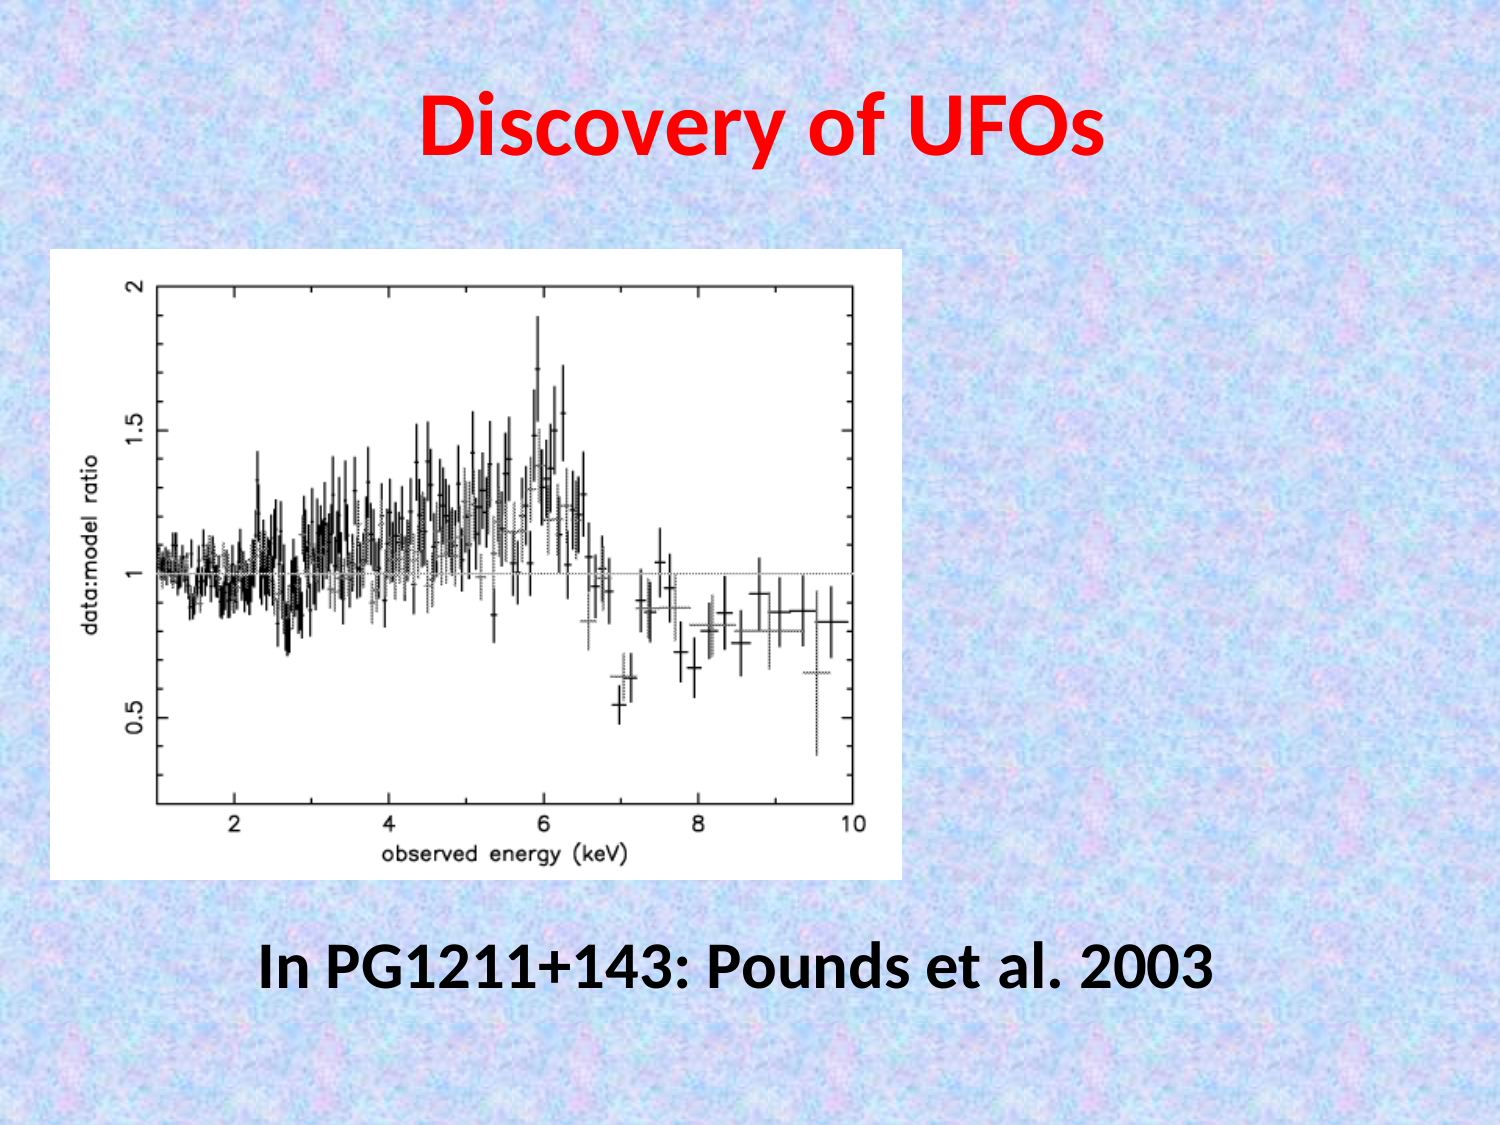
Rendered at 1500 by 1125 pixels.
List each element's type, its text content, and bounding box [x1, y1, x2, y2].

text_box In PG1211+143: Pounds et al. 2003 [242, 914, 1231, 1010]
title Discovery of UFOs [87, 37, 1438, 200]
picture [0, 0, 1500, 1125]
